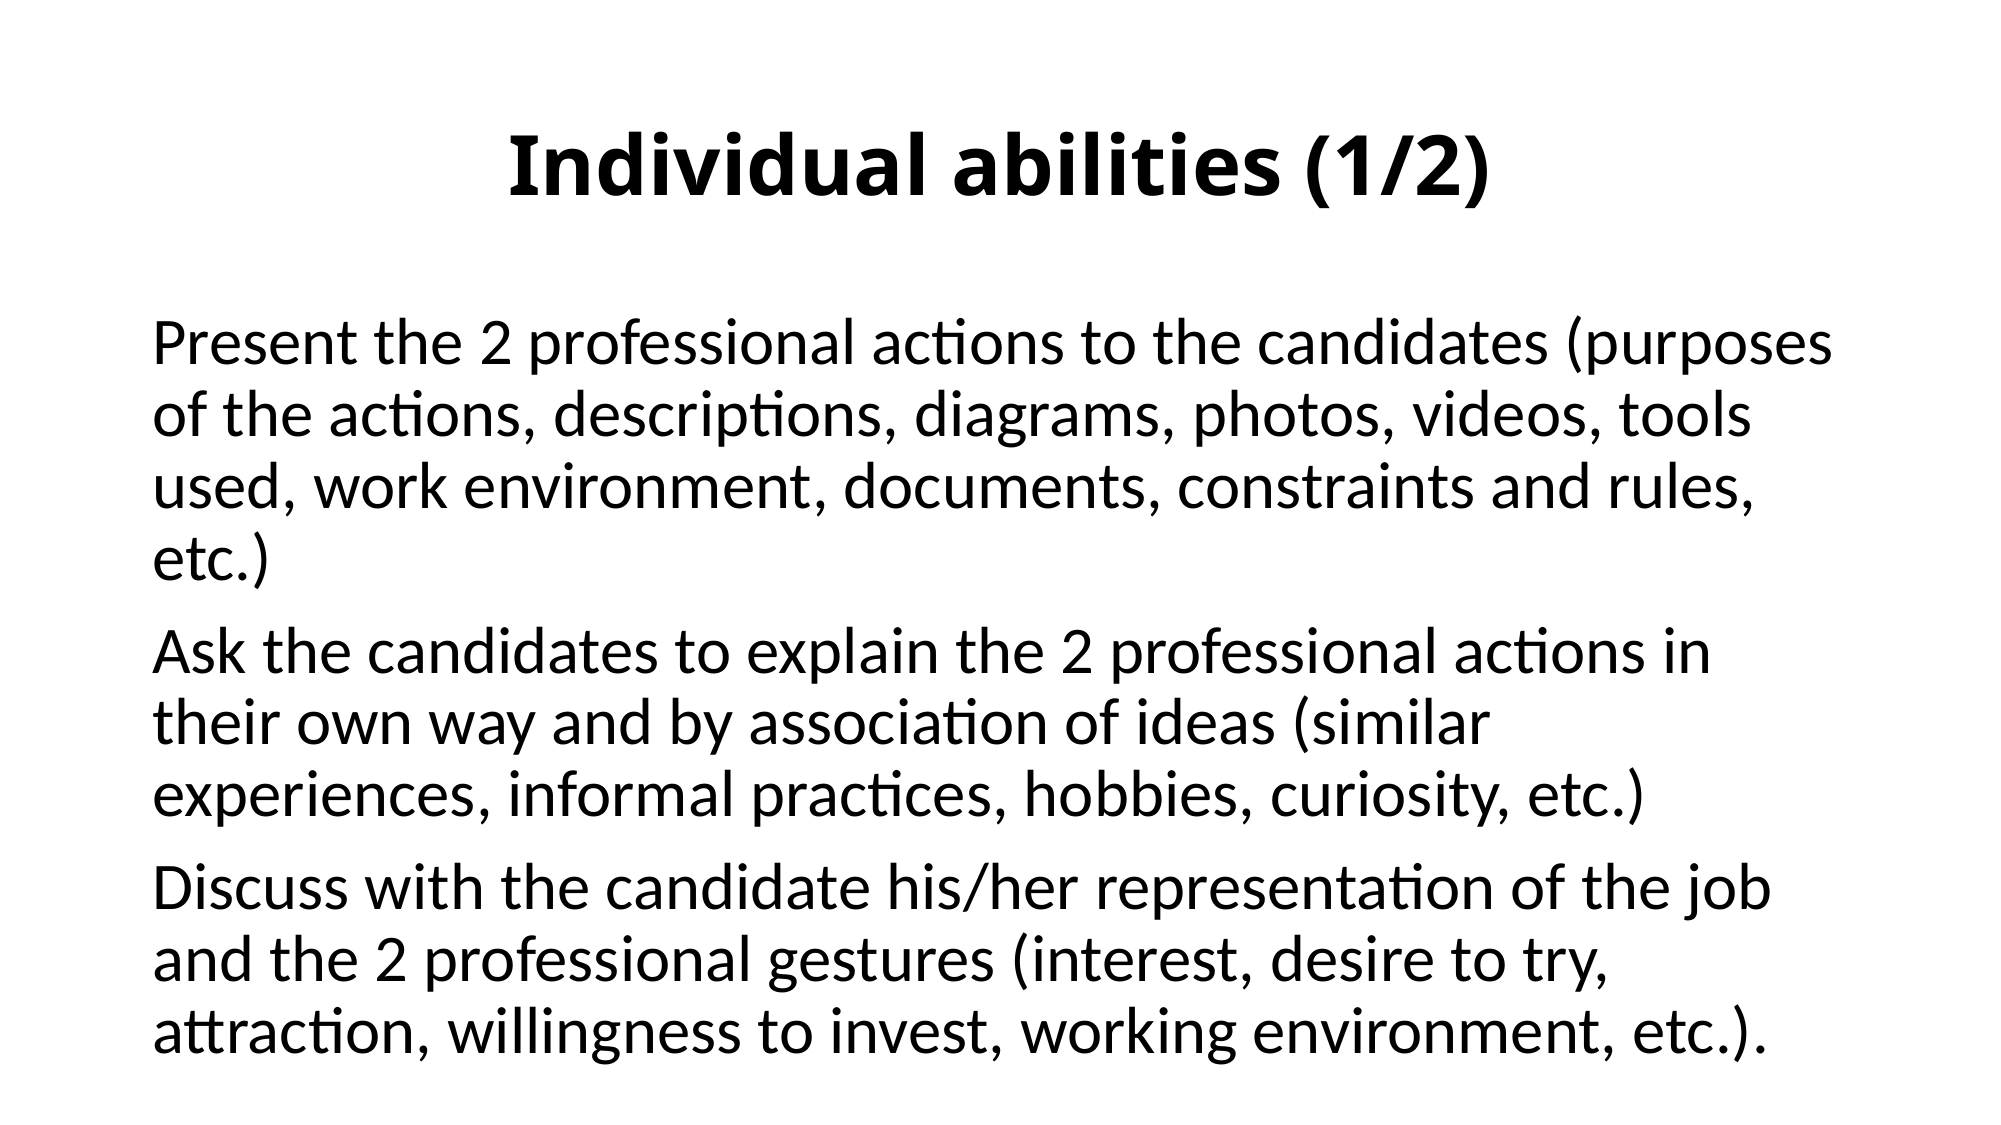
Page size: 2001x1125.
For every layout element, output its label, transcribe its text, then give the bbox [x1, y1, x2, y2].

list Present the 2 professional actions to the candidates (purposes of the actions, descriptions, diagrams, photos, videos, tools used, work environment, documents, constraints and rules, etc.) Ask the candidates to explain the 2 professional actions in their own way and by association of ideas (similar experiences, informal practices, hobbies, curiosity, etc.) Discuss with the candidate his/her representation of the job and the 2 professional gestures (interest, desire to try, attraction, willingness to invest, working environment, etc.). [137, 299, 1863, 1014]
title Individual abilities (1/2) [137, 59, 1863, 278]
